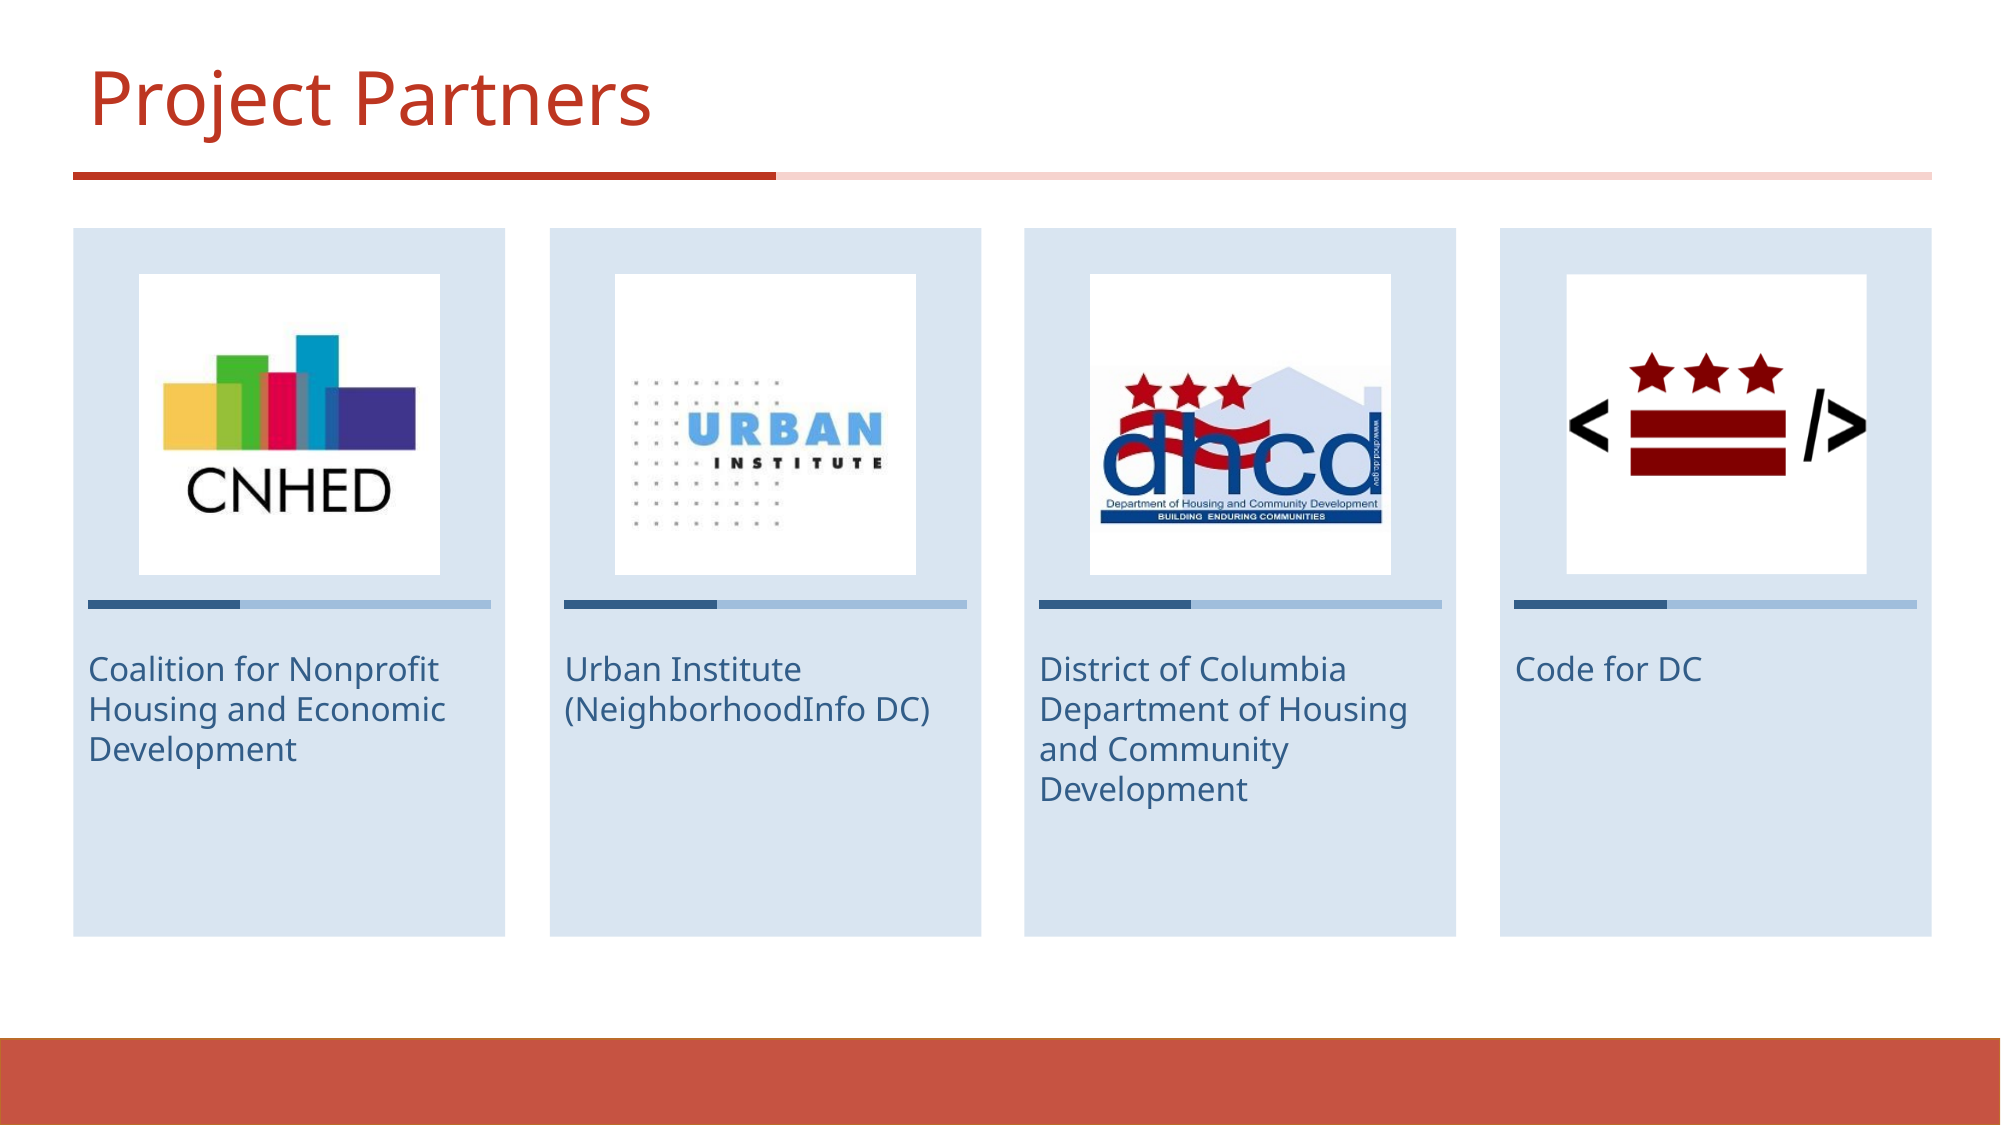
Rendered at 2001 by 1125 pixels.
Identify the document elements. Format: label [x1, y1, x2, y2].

picture [139, 274, 440, 575]
picture [1090, 274, 1391, 575]
picture [1567, 352, 1869, 497]
picture [615, 274, 916, 575]
